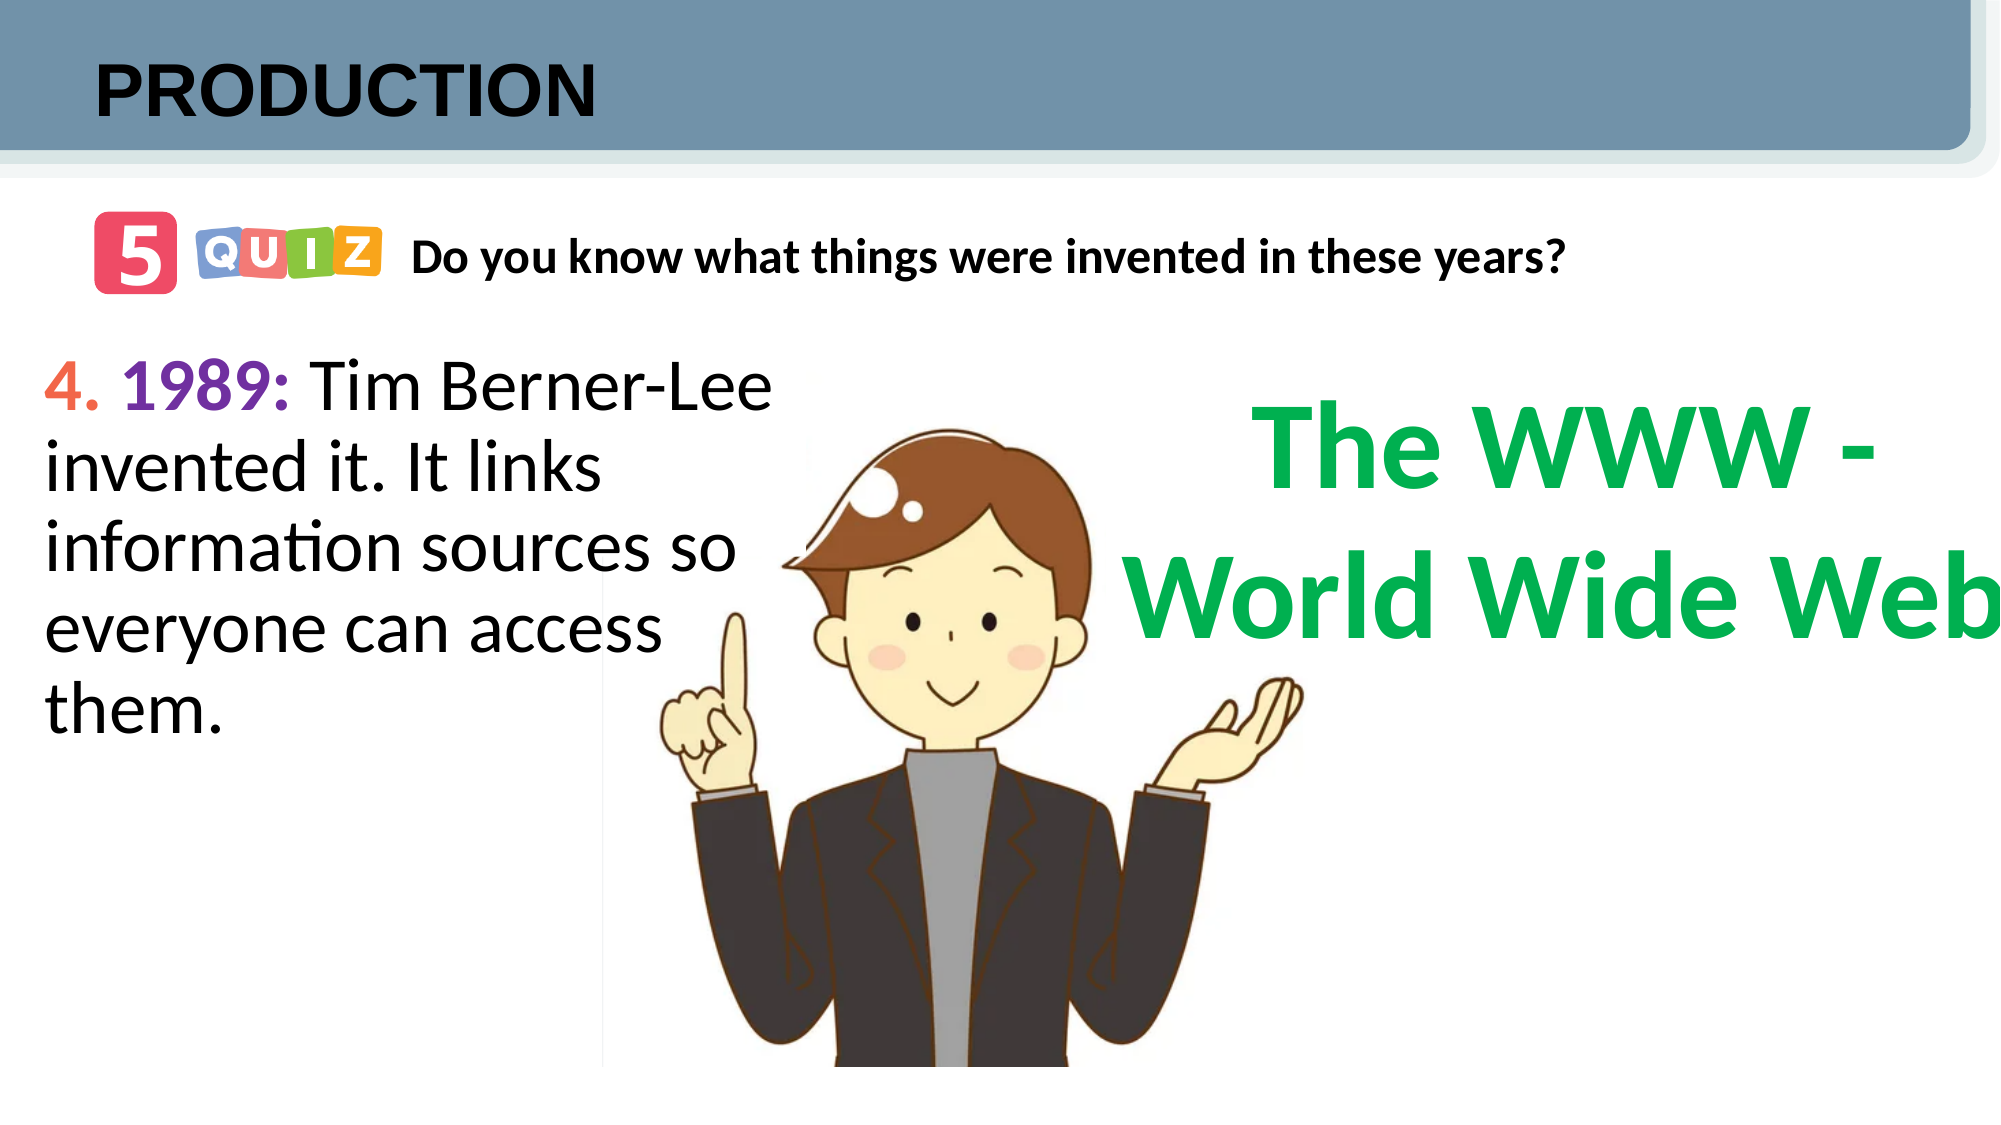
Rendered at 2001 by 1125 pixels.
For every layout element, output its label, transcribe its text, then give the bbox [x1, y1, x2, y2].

text_box 5 [103, 194, 169, 310]
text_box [0, 0, 2000, 178]
text_box Do you know what things were invented in these years? [396, 216, 1670, 291]
text_box 4. 1989: Tim Berner-Lee invented it. It links information sources so everyone can access them. [29, 330, 806, 557]
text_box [1101, 355, 2000, 953]
text_box [93, 211, 103, 295]
picture [185, 220, 388, 285]
picture [599, 351, 1308, 1067]
text_box [169, 212, 178, 294]
